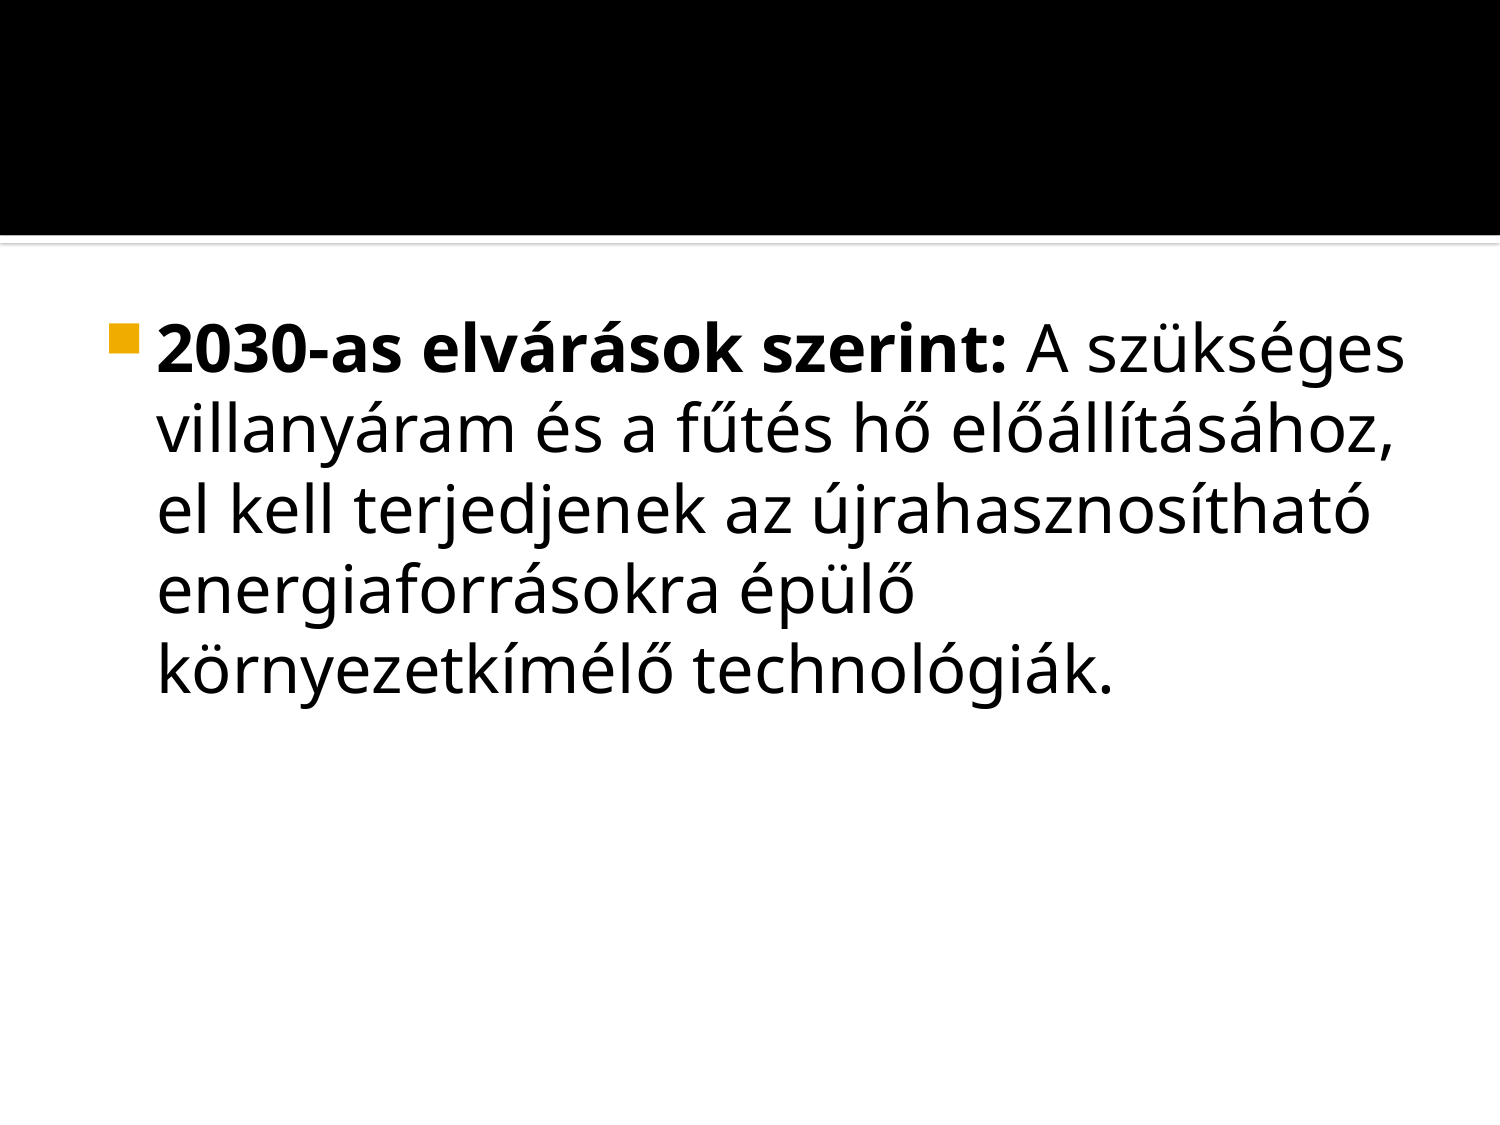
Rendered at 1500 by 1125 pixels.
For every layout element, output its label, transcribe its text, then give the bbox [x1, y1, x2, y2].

list 2030-as elvárások szerint: A szükséges villanyáram és a fűtés hő előállításához, el kell terjedjenek az újrahasznosítható energiaforrásokra épülő környezetkímélő technológiák. [75, 291, 1425, 1050]
